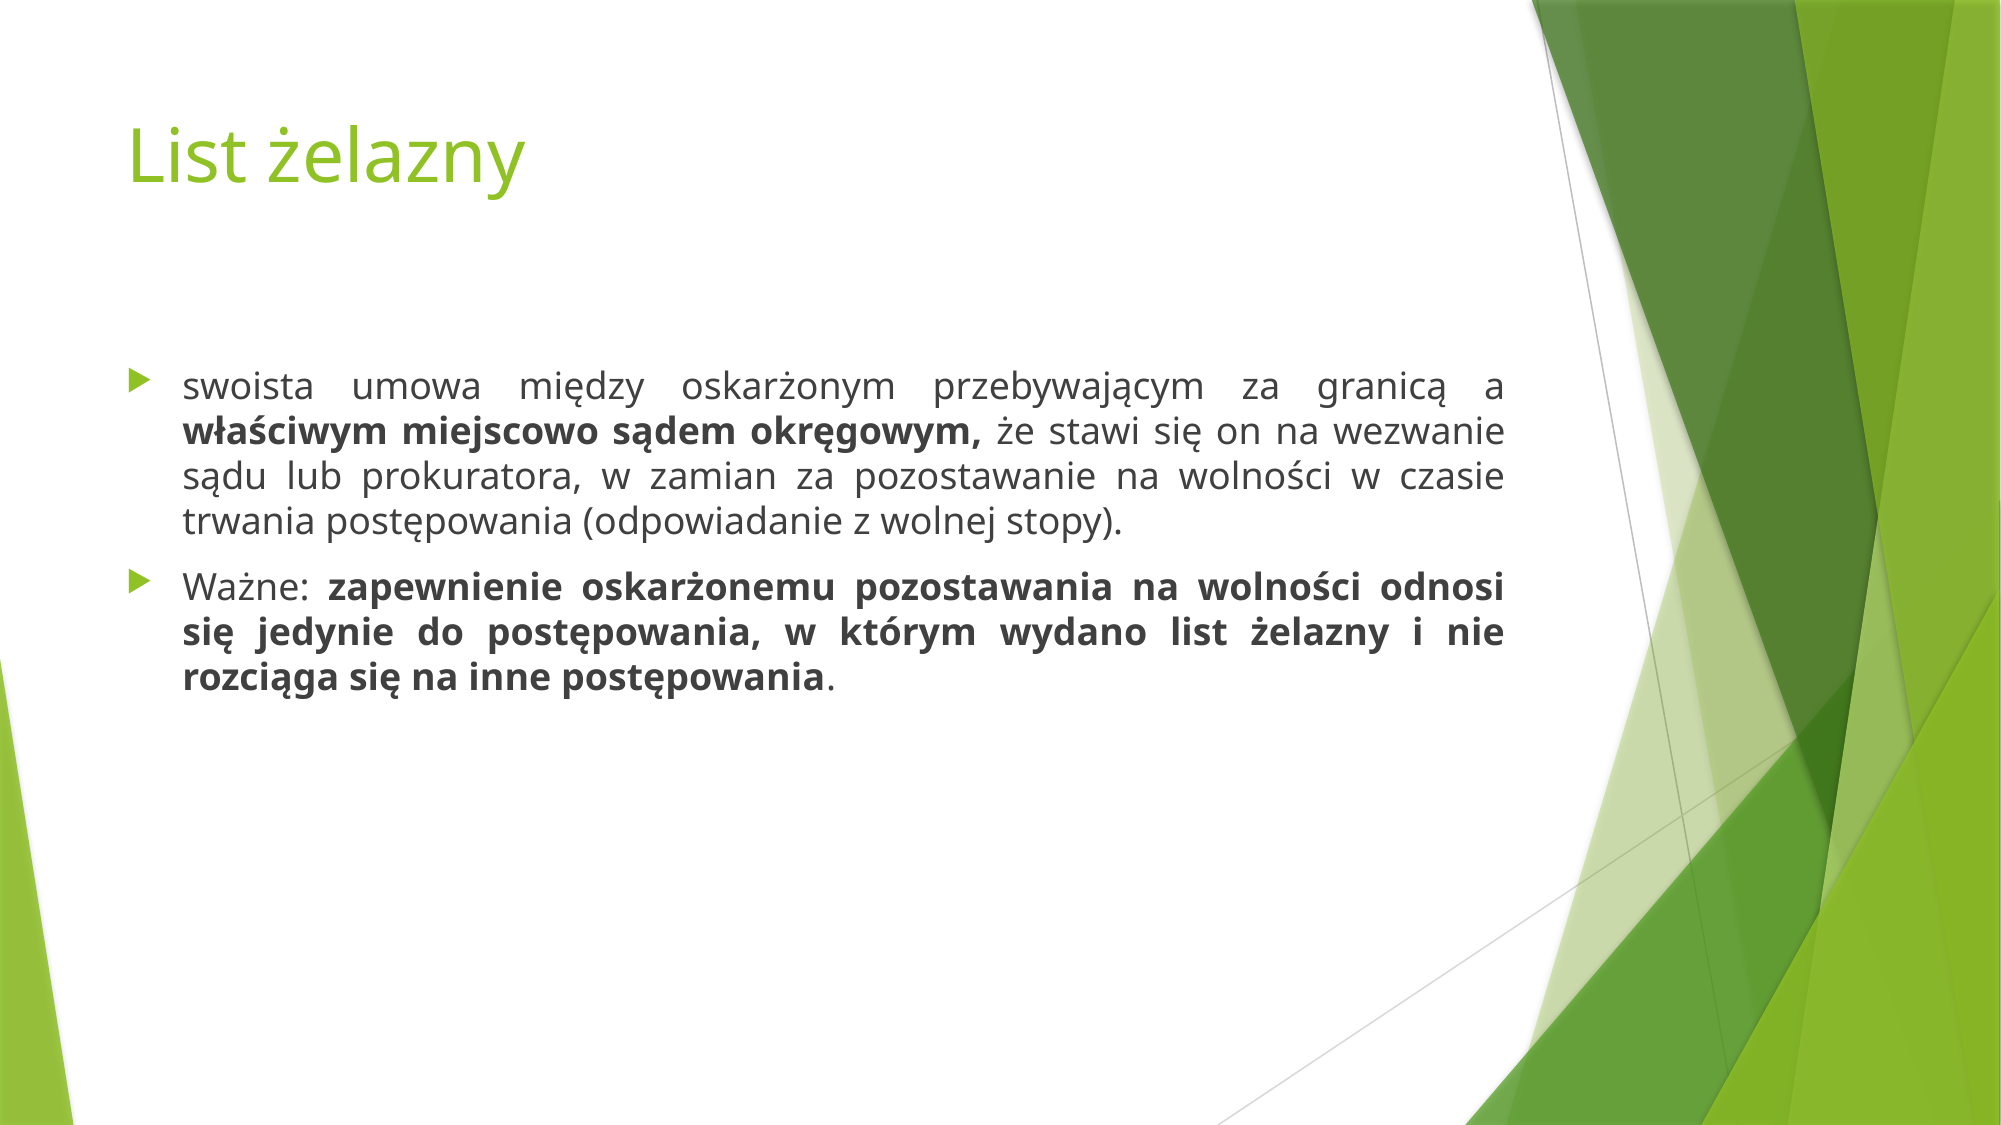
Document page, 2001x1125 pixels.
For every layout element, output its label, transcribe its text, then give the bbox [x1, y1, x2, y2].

title List żelazny [111, 99, 1522, 317]
list swoista umowa między oskarżonym przebywającym za granicą a właściwym miejscowo sądem okręgowym, że stawi się on na wezwanie sądu lub prokuratora, w zamian za pozostawanie na wolności w czasie trwania postępowania (odpowiadanie z wolnej stopy). Ważne: zapewnienie oskarżonemu pozostawania na wolności odnosi się jedynie do postępowania, w którym wydano list żelazny i nie rozciąga się na inne postępowania. [111, 354, 1522, 992]
